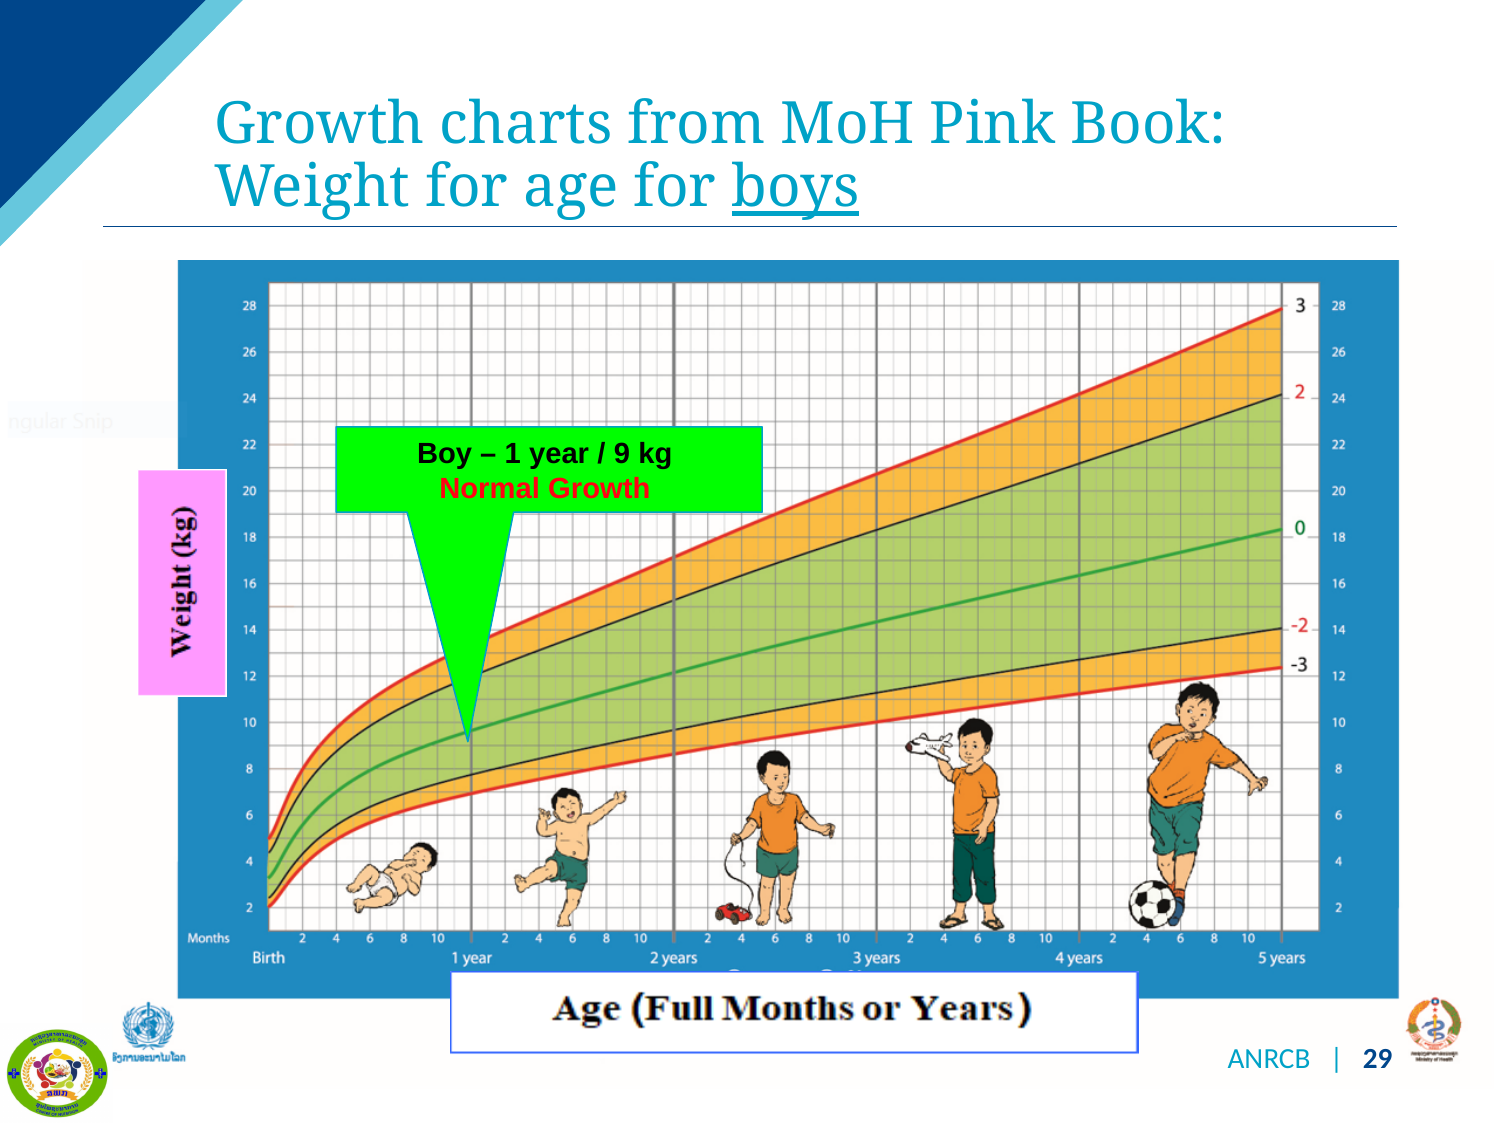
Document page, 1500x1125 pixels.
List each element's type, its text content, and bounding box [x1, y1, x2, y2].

picture [0, 260, 1500, 1123]
title Growth charts from MoH Pink Book: Weight for age for boys [199, 52, 1397, 227]
